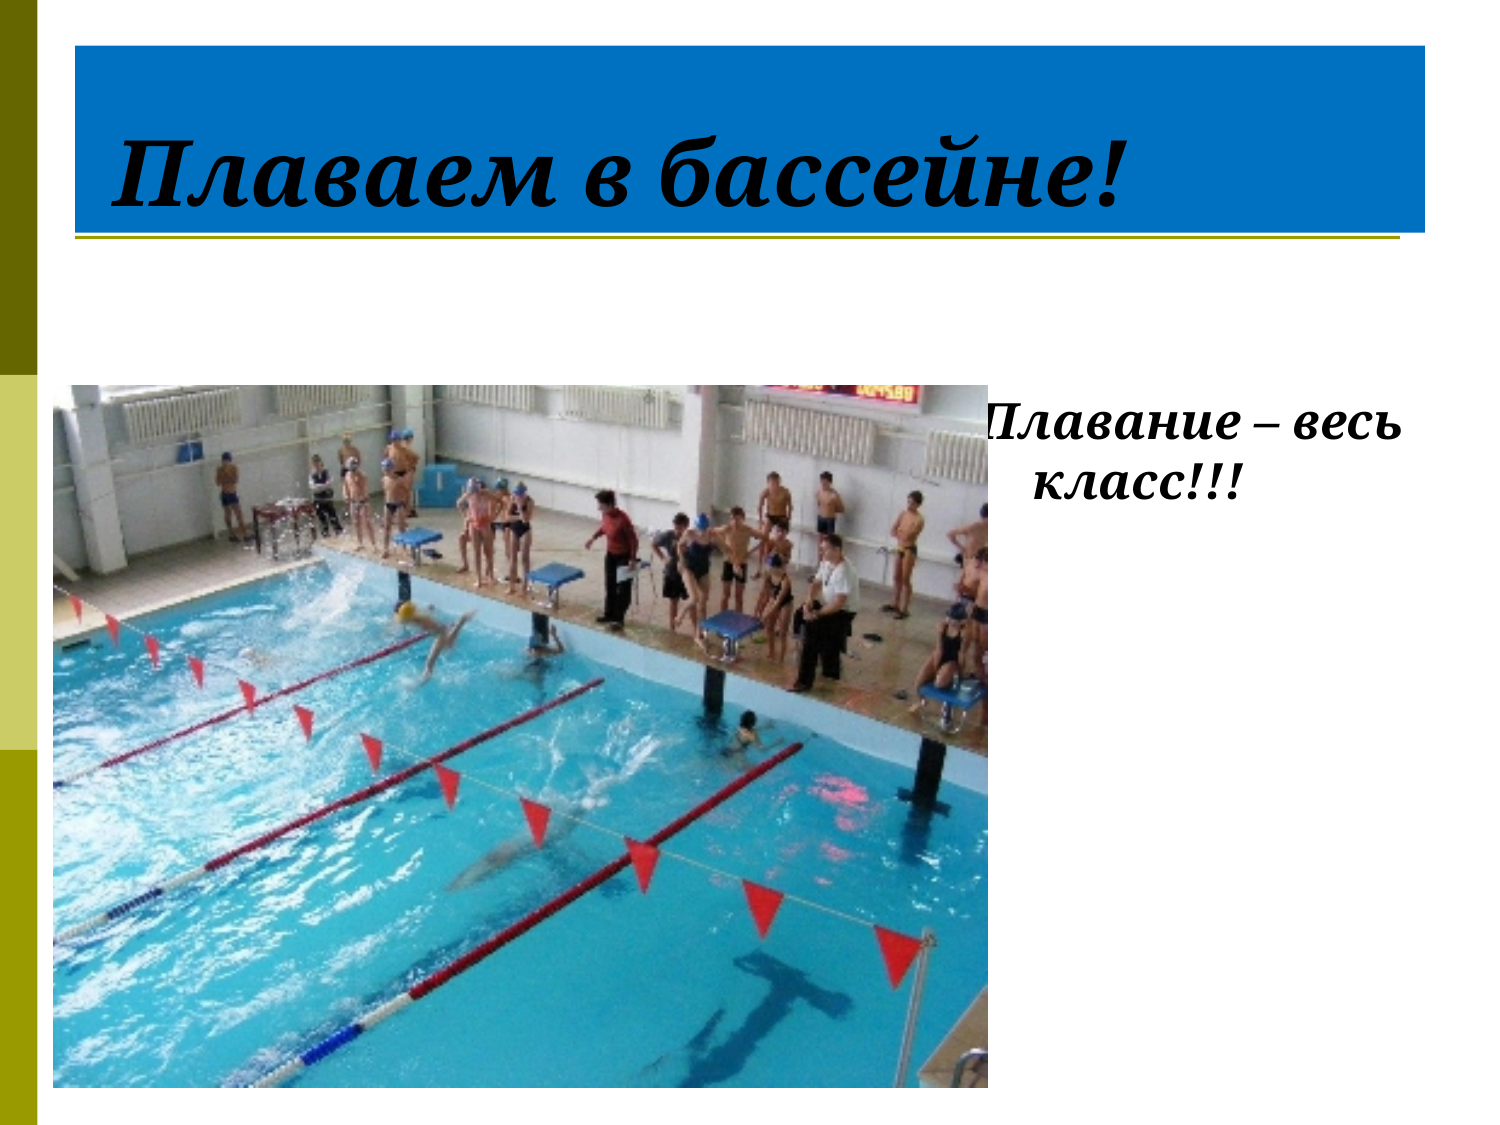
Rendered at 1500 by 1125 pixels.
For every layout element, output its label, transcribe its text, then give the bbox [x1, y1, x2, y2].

list Плавание – весь класс!!! [962, 381, 1448, 646]
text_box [52, 385, 988, 1088]
title Плаваем в бассейне! [74, 45, 1426, 233]
